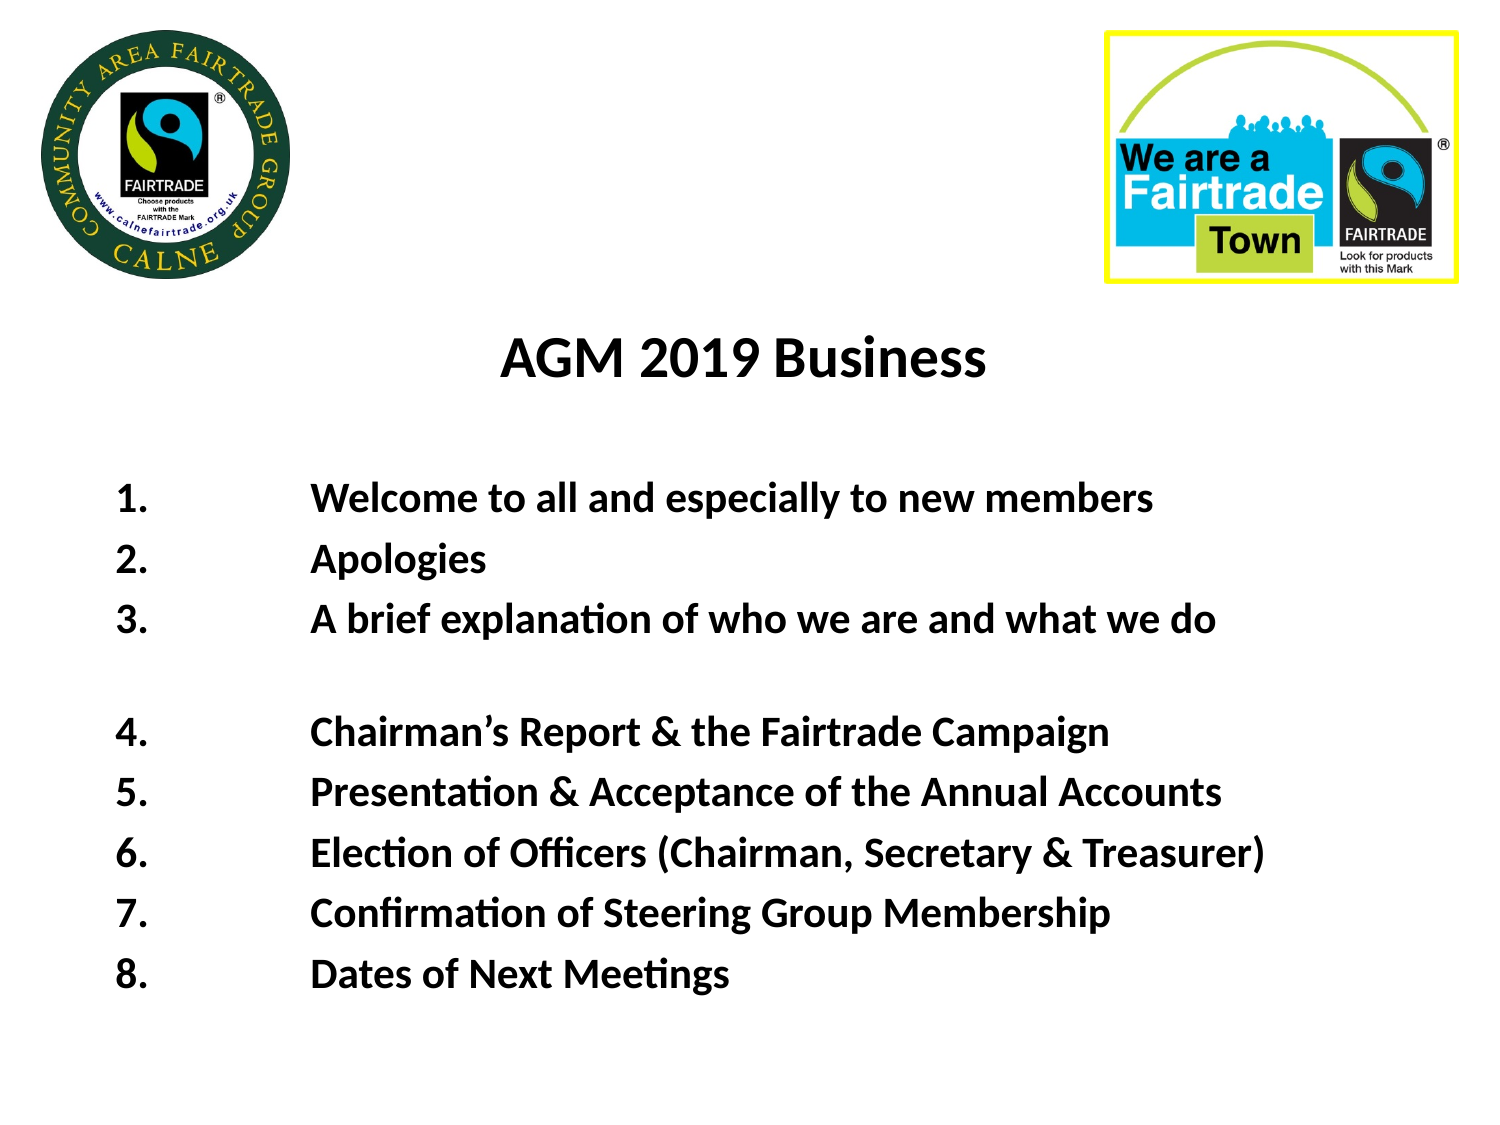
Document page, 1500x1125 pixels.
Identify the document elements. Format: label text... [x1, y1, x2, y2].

picture [41, 30, 290, 279]
subtitle Welcome to all and especially to new members Apologies A brief explanation of who we are and what we do Chairman’s Report & the Fairtrade Campaign Presentation & Acceptance of the Annual Accounts Election of Officers (Chairman, Secretary & Treasurer) Confirmation of Steering Group Membership Dates of Next Meetings [100, 397, 1400, 1047]
picture [1104, 30, 1459, 284]
title AGM 2019 Business [242, 309, 1247, 398]
